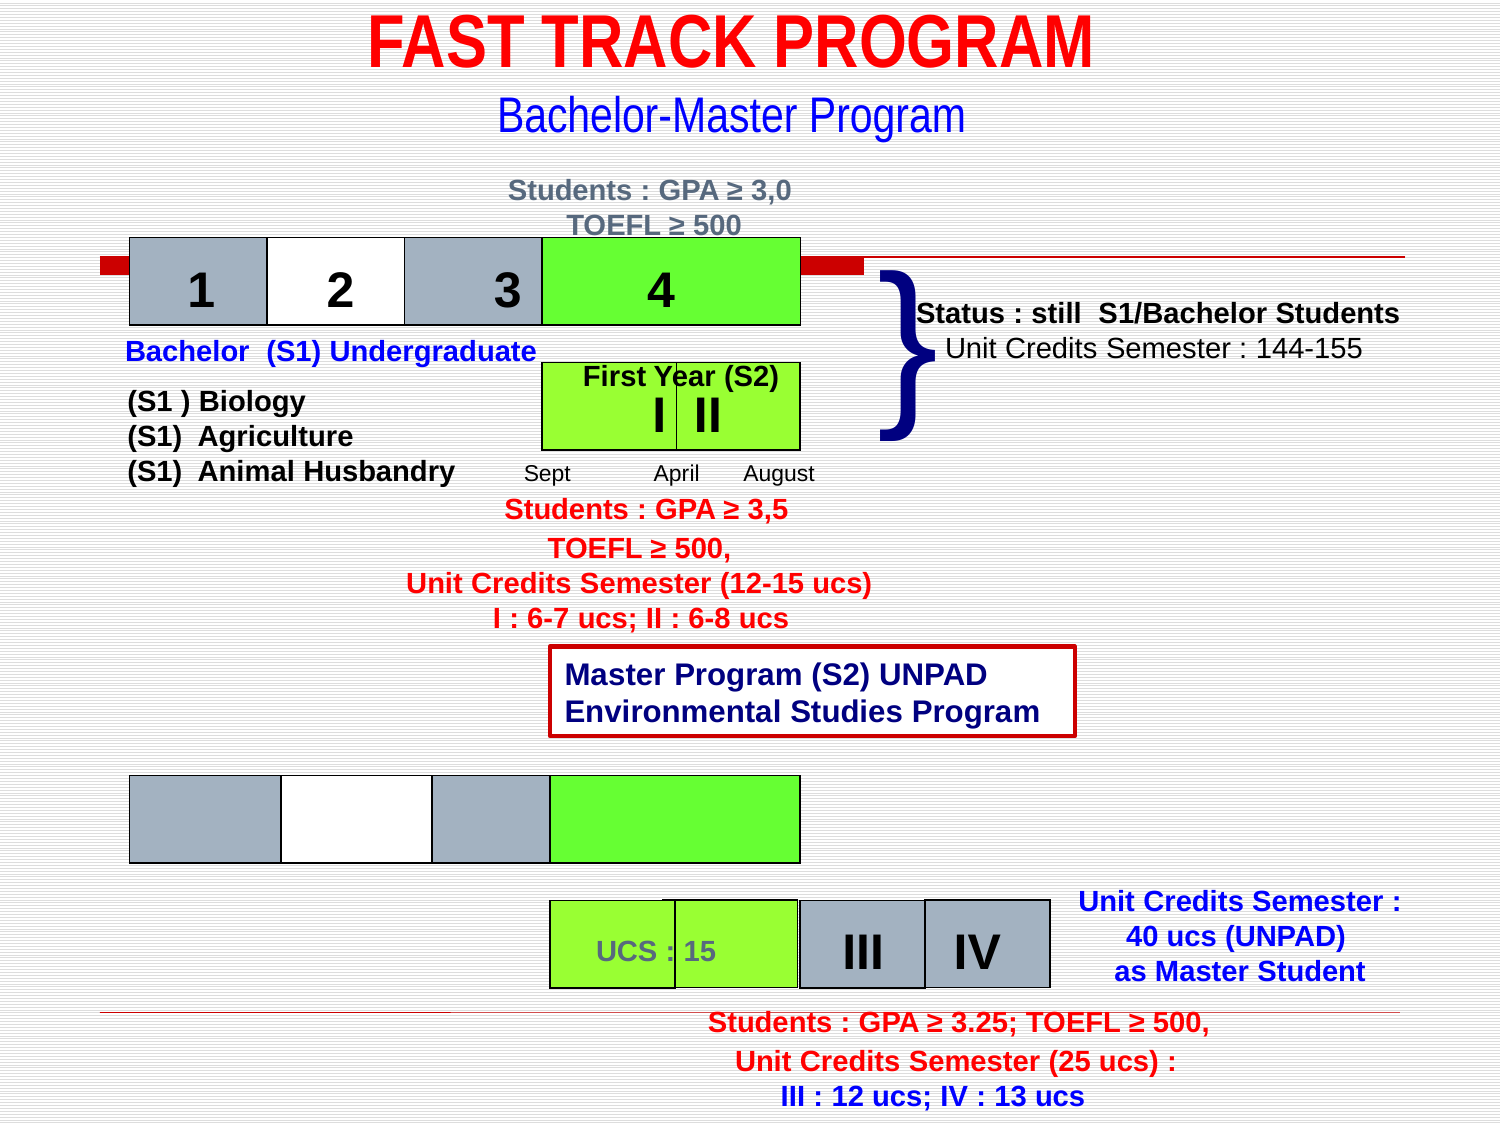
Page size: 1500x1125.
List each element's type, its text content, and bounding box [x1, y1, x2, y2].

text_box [74, 163, 863, 501]
title FAST TRACK PROGRAM Bachelor-Master Program [338, 0, 1126, 151]
text_box Students : GPA ≥ 3,5 TOEFL ≥ 500, Unit Credits Semester (12-15 ucs) I : 6-7 ucs; II : 6-8 ucs [387, 462, 900, 643]
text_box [129, 775, 1419, 1122]
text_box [866, 212, 1417, 450]
text_box Master Program (S2) UNPAD Environmental Studies Program [548, 644, 1077, 738]
